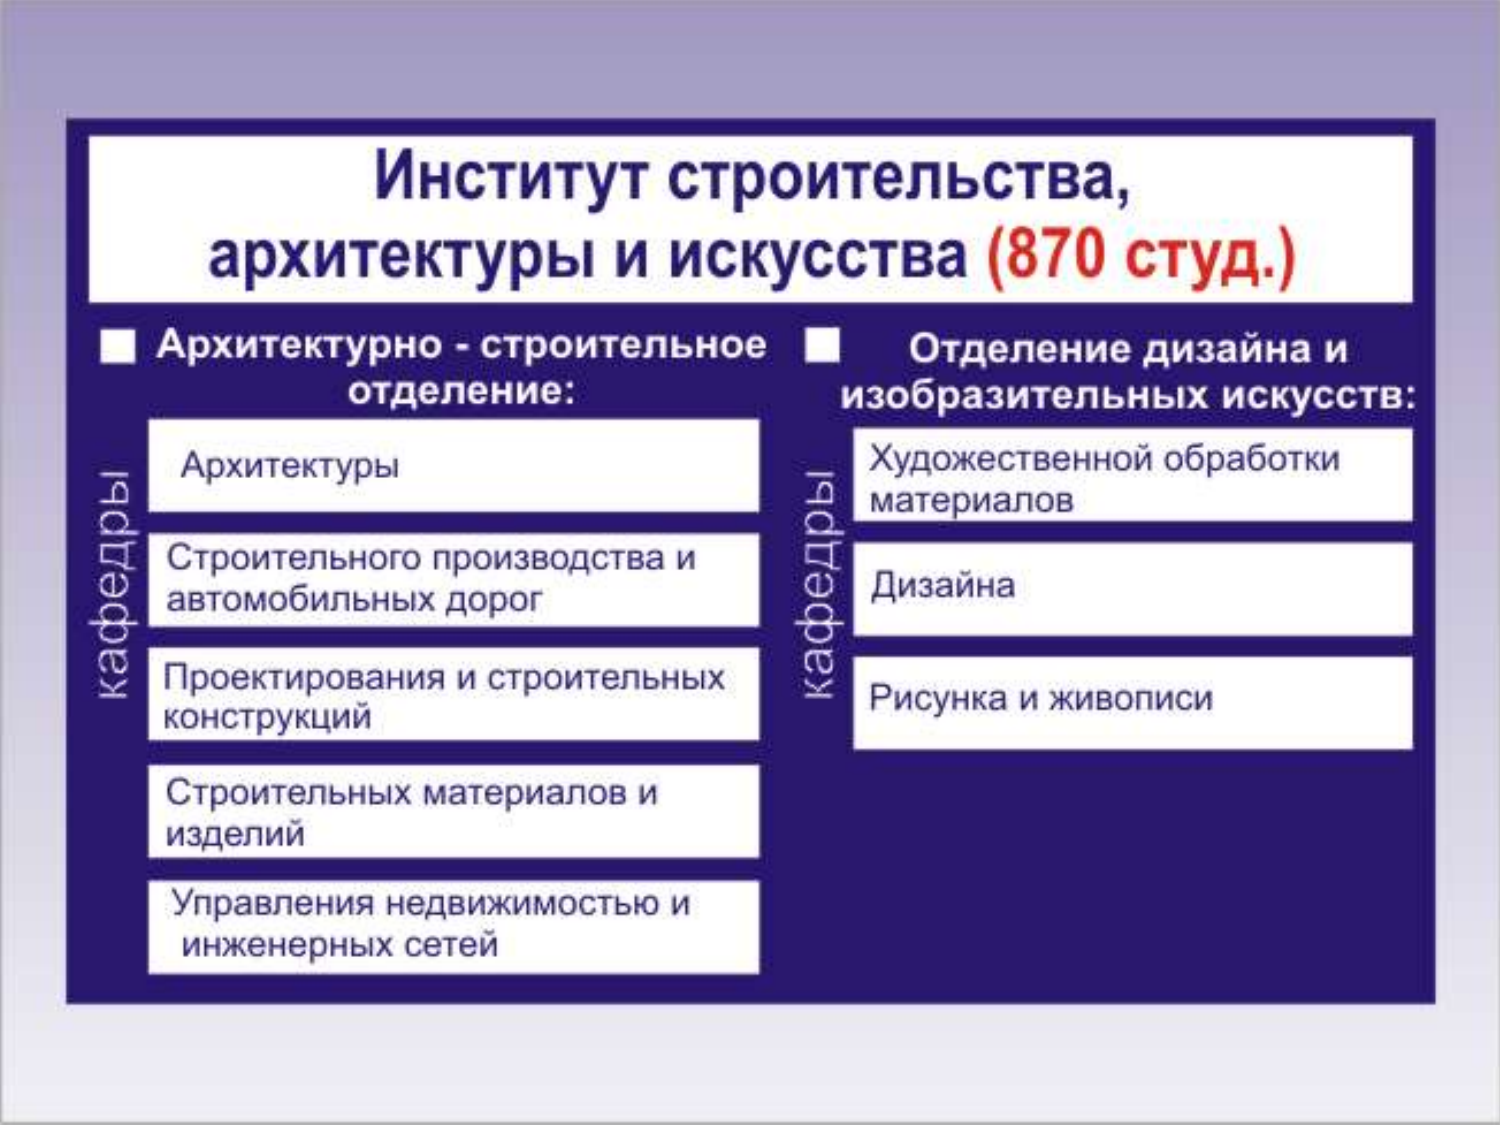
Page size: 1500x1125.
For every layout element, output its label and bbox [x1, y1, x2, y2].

list [0, 0, 1500, 1125]
